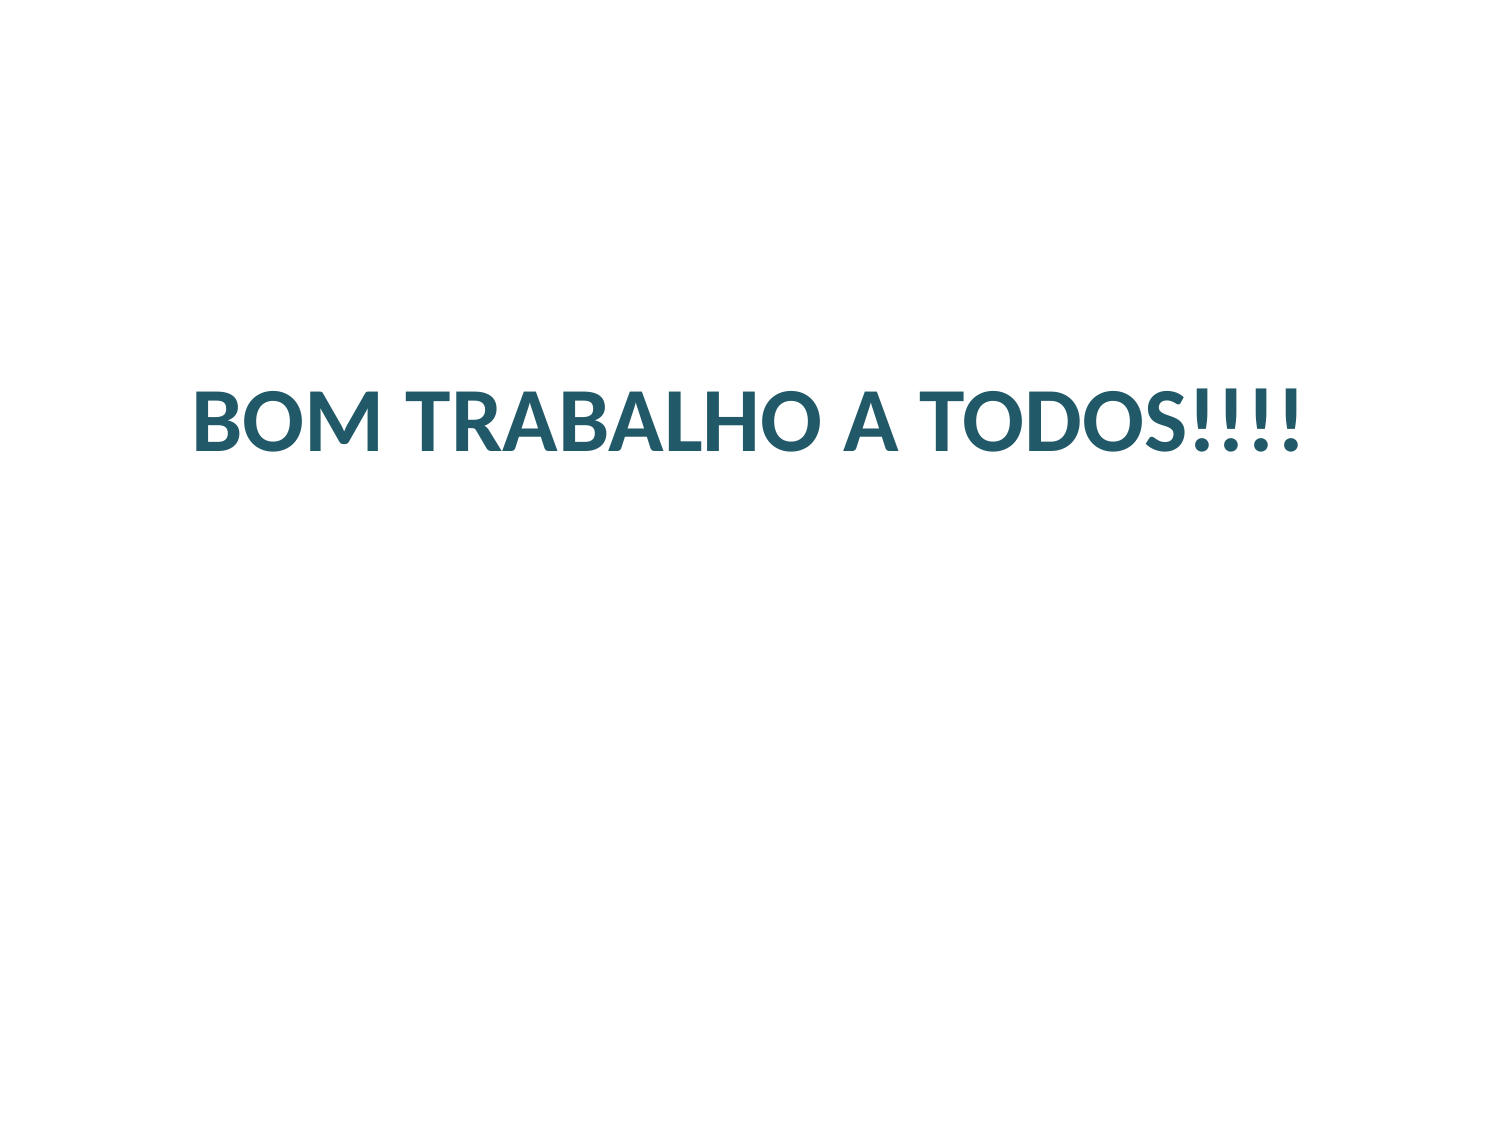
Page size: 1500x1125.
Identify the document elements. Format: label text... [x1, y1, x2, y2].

title BOM TRABALHO A TODOS!!!! [112, 219, 1388, 610]
